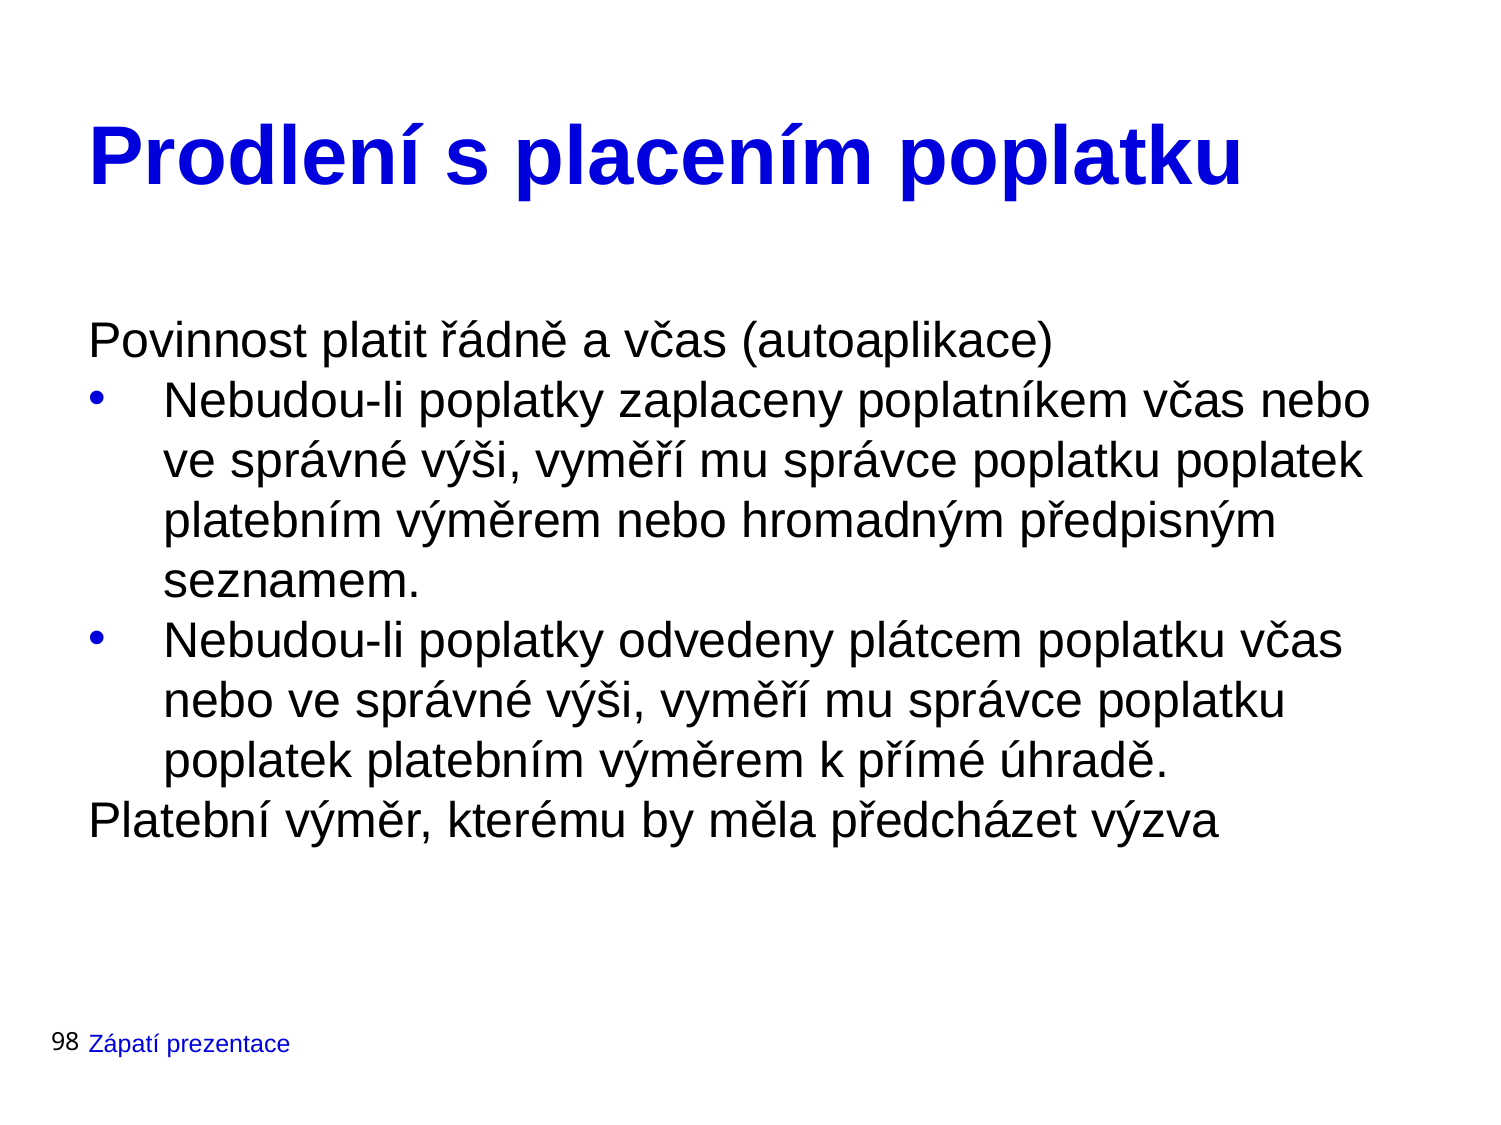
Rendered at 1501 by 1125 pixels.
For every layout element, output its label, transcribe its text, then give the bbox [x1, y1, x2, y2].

list Povinnost platit řádně a včas (autoaplikace) Nebudou-li poplatky zaplaceny poplatníkem včas nebo ve správné výši, vyměří mu správce poplatku poplatek platebním výměrem nebo hromadným předpisným seznamem. Nebudou-li poplatky odvedeny plátcem poplatku včas nebo ve správné výši, vyměří mu správce poplatku poplatek platebním výměrem k přímé úhradě. Platební výměr, kterému by měla předcházet výzva [88, 307, 1412, 973]
footer Zápatí prezentace [88, 1021, 1064, 1063]
title Prodlení s placením poplatku [88, 118, 1412, 193]
slide_number 98 [50, 1021, 82, 1063]
